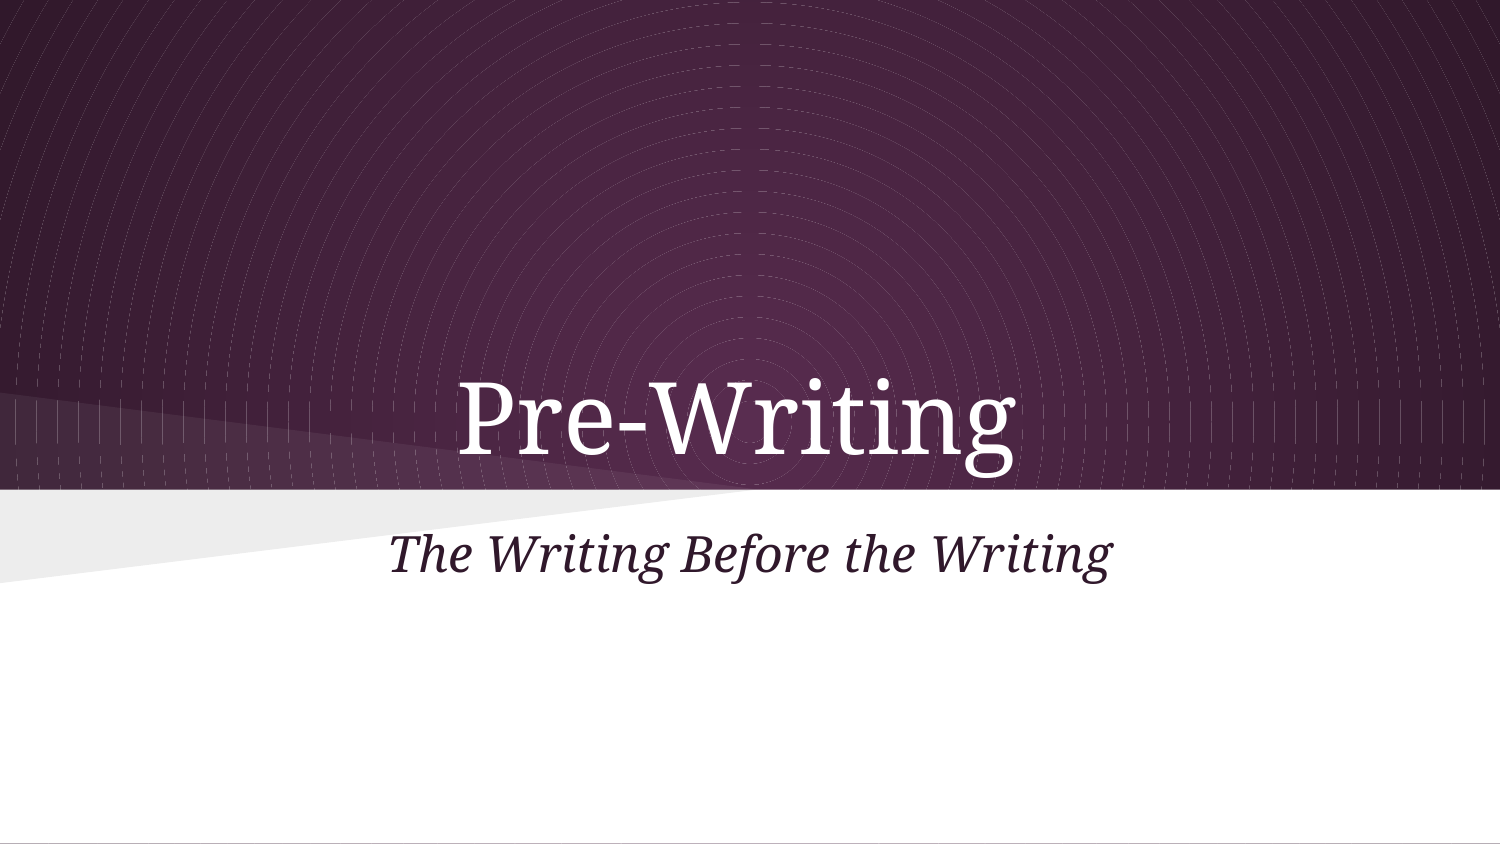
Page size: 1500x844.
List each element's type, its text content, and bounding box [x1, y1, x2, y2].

subtitle The Writing Before the Writing [112, 507, 1388, 617]
title Pre-Writing [112, 286, 1388, 490]
